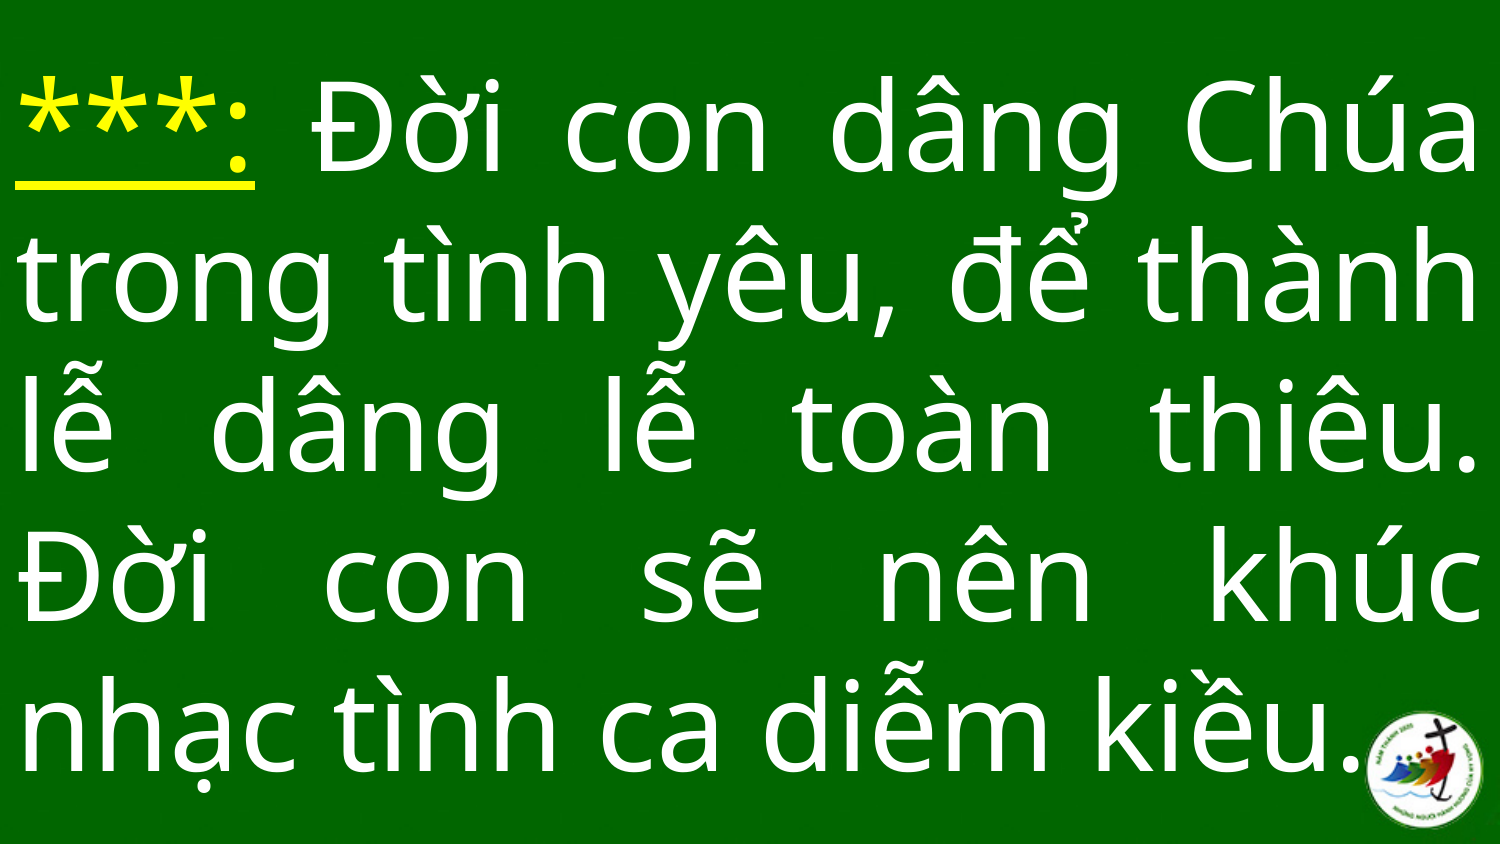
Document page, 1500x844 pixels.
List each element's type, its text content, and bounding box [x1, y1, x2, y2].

title ***: Đời con dâng Chúa trong tình yêu, để thành lễ dâng lễ toàn thiêu. Đời con sẽ nên khúc nhạc tình ca diễm kiều. [0, 0, 1500, 844]
